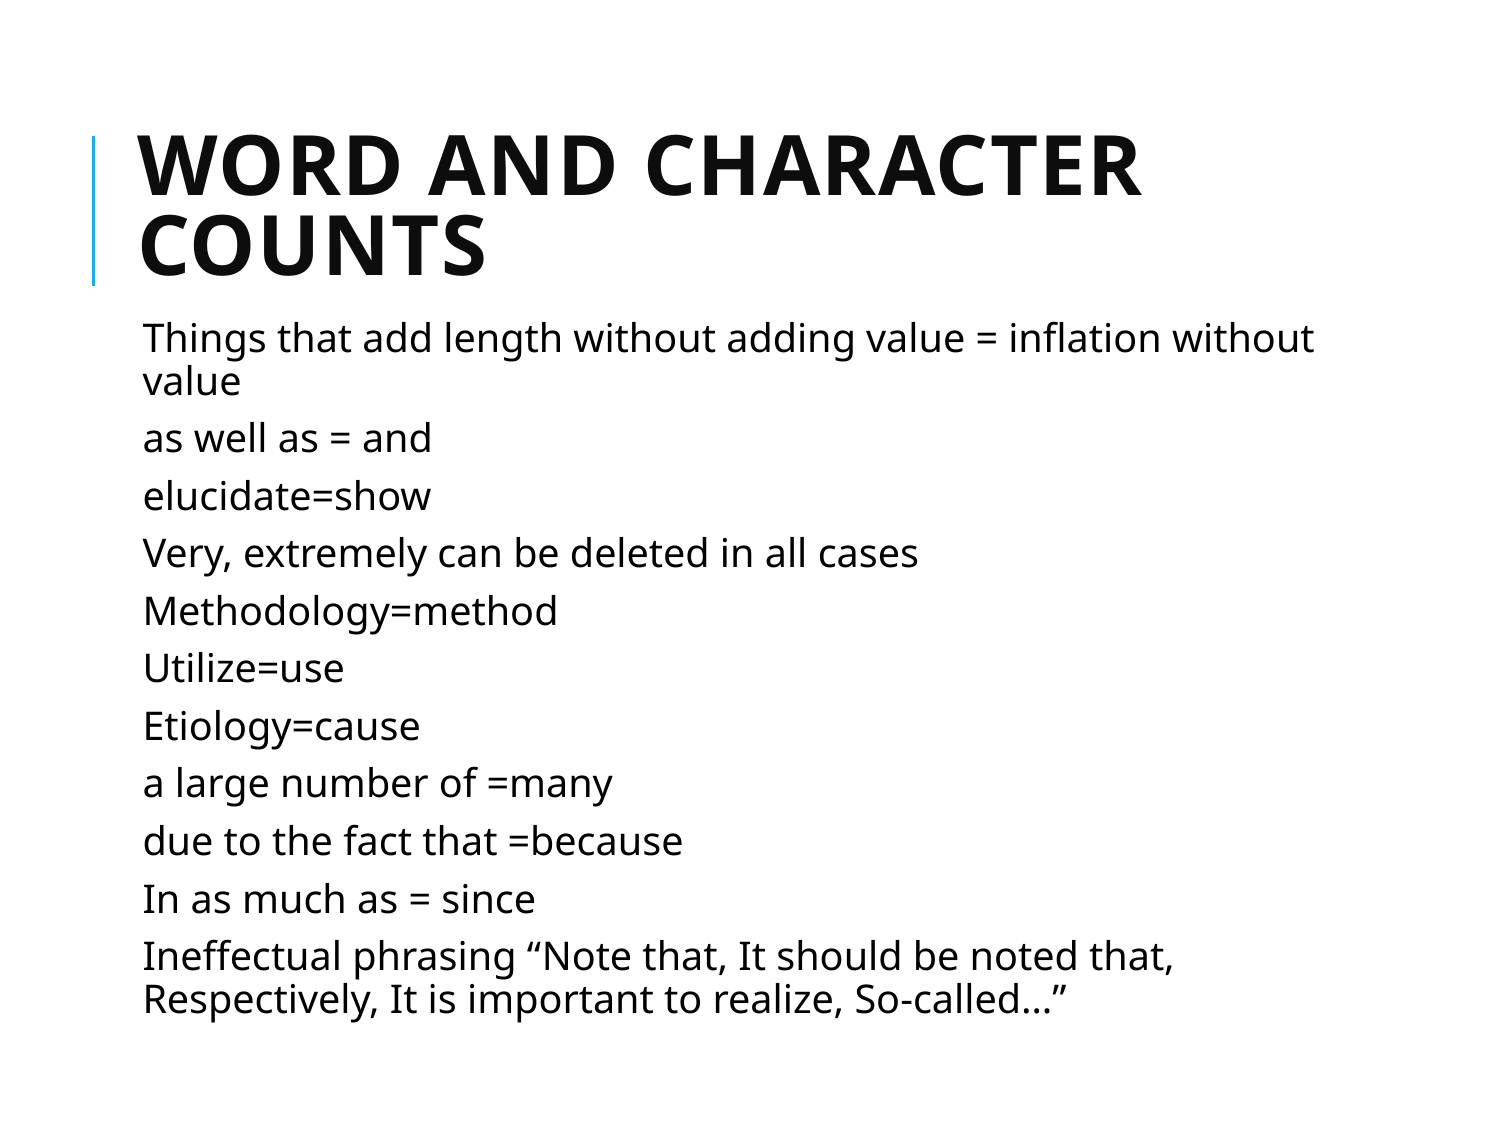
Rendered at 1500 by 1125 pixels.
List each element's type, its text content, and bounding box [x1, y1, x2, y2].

title Word and character counts [126, 134, 1322, 289]
list Things that add length without adding value = inflation without value as well as = and elucidate=show Very, extremely can be deleted in all cases Methodology=method Utilize=use Etiology=cause a large number of =many due to the fact that =because In as much as = since Ineffectual phrasing “Note that, It should be noted that, Respectively, It is important to realize, So-called…” [126, 312, 1322, 1035]
